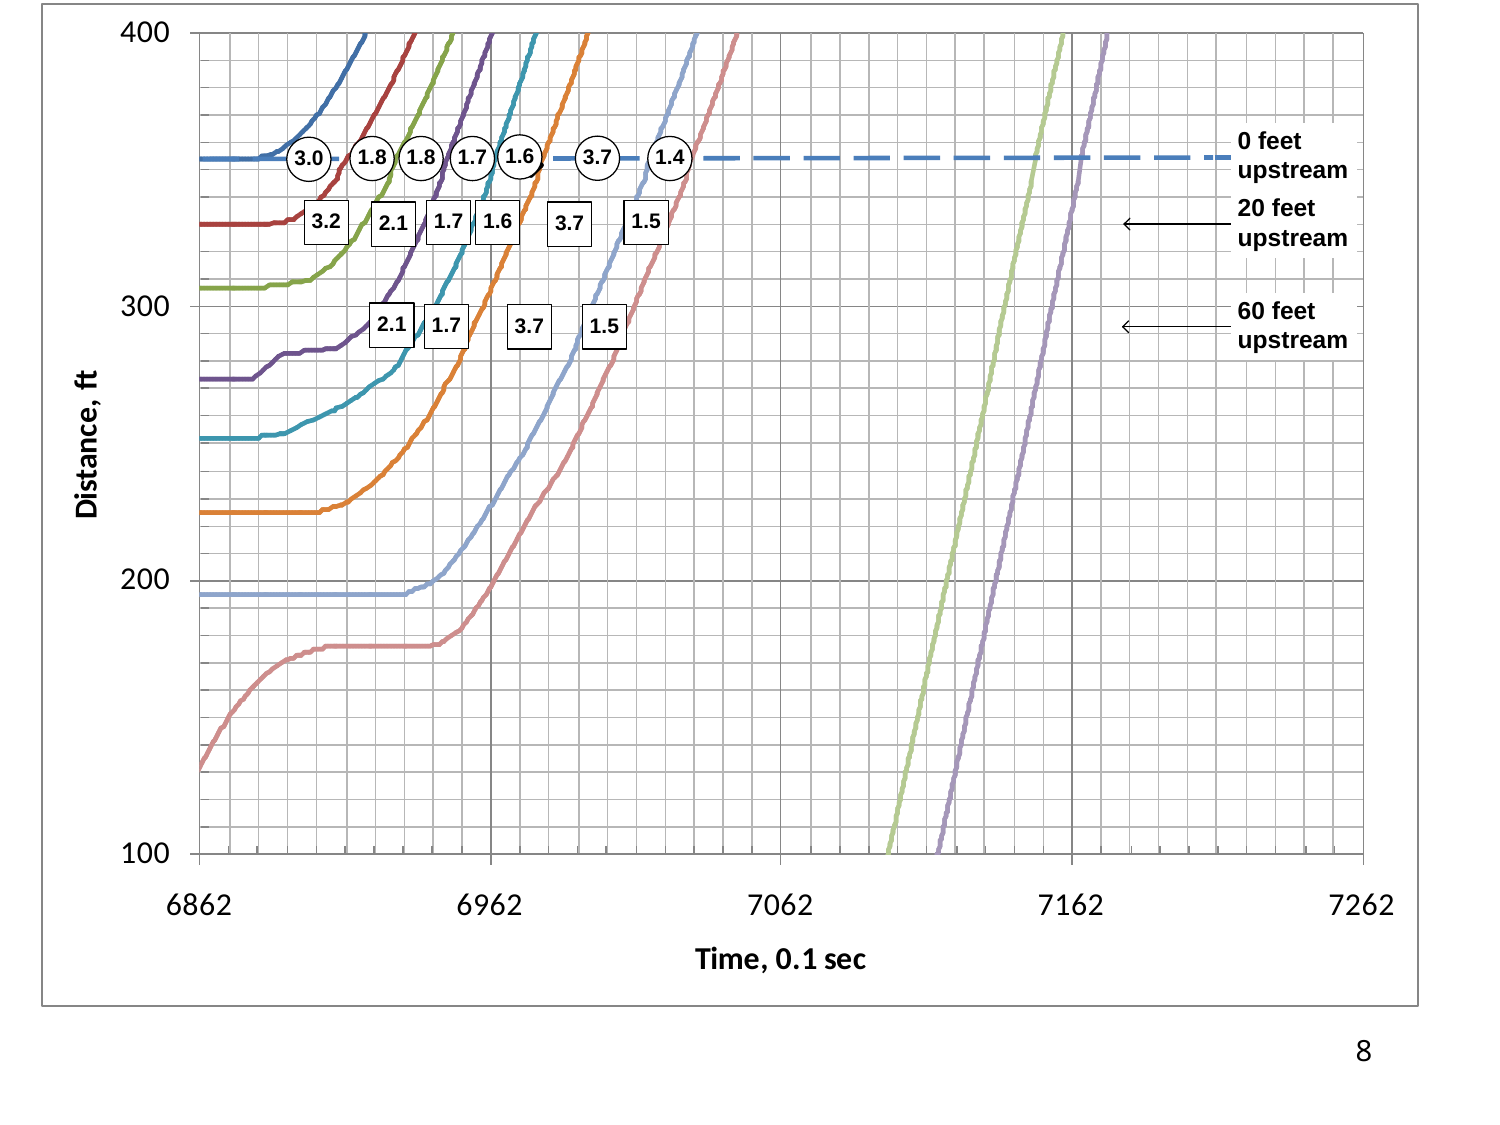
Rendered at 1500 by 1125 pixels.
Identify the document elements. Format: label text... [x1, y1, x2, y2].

slide_number 8 [1074, 1024, 1388, 1101]
picture [37, 0, 1421, 1009]
